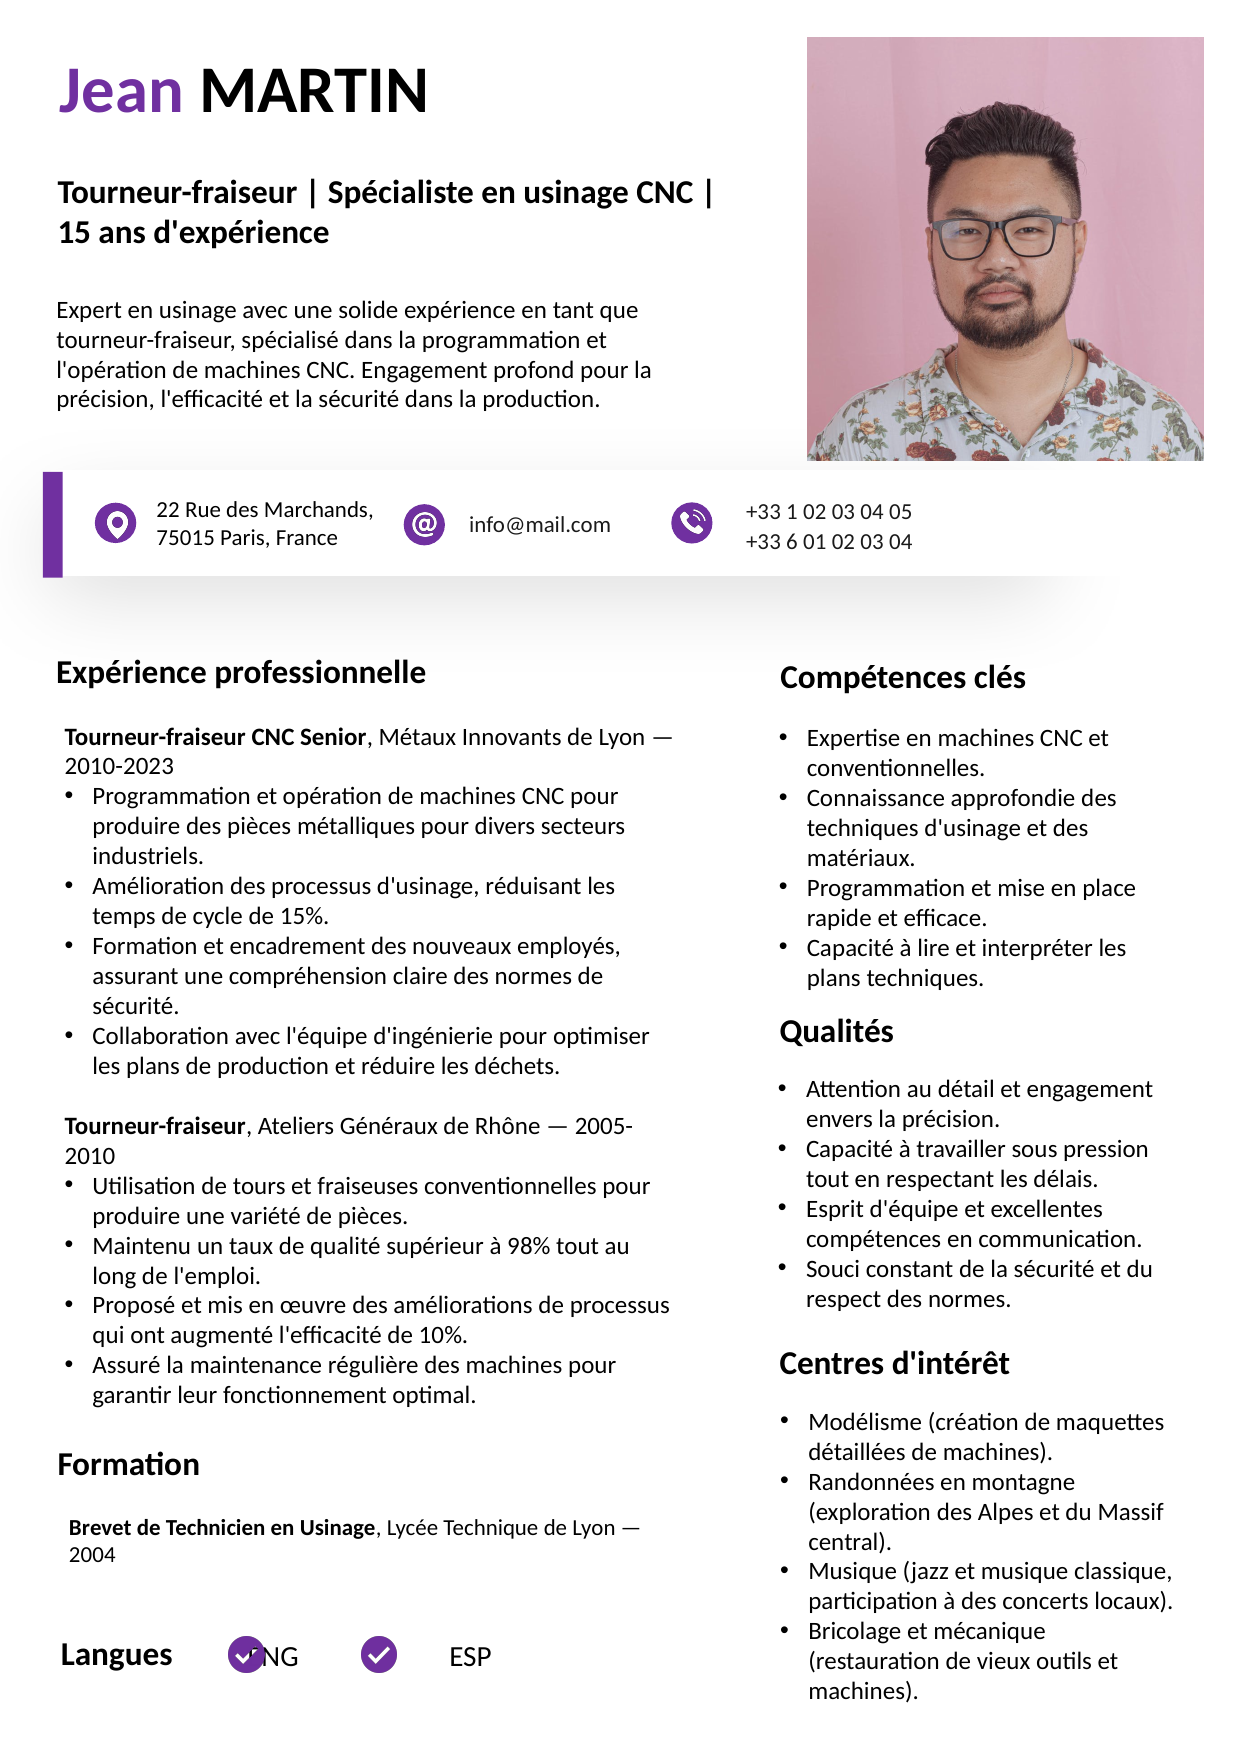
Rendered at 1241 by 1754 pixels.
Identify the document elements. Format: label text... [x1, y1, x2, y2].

picture [104, 511, 131, 539]
text_box info@mail.com [416, 499, 664, 545]
text_box Centres d'intérêt [764, 1333, 1026, 1389]
text_box Expertise en machines CNC et conventionnelles. Connaissance approfondie des techniques d'usinage et des matériaux. Programmation et mise en place rapide et efficace. Capacité à lire et interpréter les plans techniques. [763, 714, 1188, 999]
text_box [50, 469, 1199, 577]
text_box Langues [46, 1624, 188, 1680]
text_box Formation [42, 1434, 575, 1490]
text_box ENG ESP [232, 1629, 507, 1680]
picture [412, 512, 437, 537]
text_box Attention au détail et engagement envers la précision. Capacité à travailler sous pression tout en respectant les délais. Esprit d'équipe et excellentes compétences en communication. Souci constant de la sécurité et du respect des normes. [763, 1065, 1188, 1320]
picture [228, 1636, 265, 1673]
text_box [93, 501, 138, 545]
text_box Tourneur-fraiseur CNC Senior, Métaux Innovants de Lyon — 2010-2023 Programmation et opération de machines CNC pour produire des pièces métalliques pour divers secteurs industriels. Amélioration des processus d'usinage, réduisant les temps de cycle de 15%. Formation et encadrement des nouveaux employés, assurant une compréhension claire des normes de sécurité. Collaboration avec l'équipe d'ingénierie pour optimiser les plans de production et réduire les déchets. Tourneur-fraiseur, Ateliers Généraux de Rhône — 2005-2010 Utilisation de tours et fraiseuses conventionnelles pour produire une variété de pièces. Maintenu un taux de qualité supérieur à 98% tout au long de l'emploi. Proposé et mis en œuvre des améliorations de processus qui ont augmenté l'efficacité de 10%. Assuré la maintenance régulière des machines pour garantir leur fonctionnement optimal. [49, 712, 690, 1417]
text_box Qualités [764, 1001, 909, 1057]
picture [361, 1636, 397, 1673]
text_box Expérience professionnelle [41, 642, 574, 698]
text_box Tourneur-fraiseur | Spécialiste en usinage CNC | 15 ans d'expérience [42, 162, 741, 258]
text_box Compétences clés [765, 647, 1042, 703]
picture [807, 37, 1204, 461]
picture [680, 509, 706, 535]
text_box [670, 501, 714, 545]
text_box +33 1 02 03 04 05 +33 6 01 02 03 04 [731, 486, 998, 562]
text_box Expert en usinage avec une solide expérience en tant que tourneur-fraiseur, spécialisé dans la programmation et l'opération de machines CNC. Engagement profond pour la précision, l'efficacité et la sécurité dans la production. [41, 285, 734, 421]
text_box Jean MARTIN [45, 37, 621, 133]
text_box 22 Rue des Marchands, 75015 Paris, France [141, 487, 434, 558]
text_box Modélisme (création de maquettes détaillées de machines). Randonnées en montagne (exploration des Alpes et du Massif central). Musique (jazz et musique classique, participation à des concerts locaux). Bricolage et mécanique (restauration de vieux outils et machines). [765, 1397, 1191, 1712]
text_box Brevet de Technicien en Usinage, Lycée Technique de Lyon — 2004 [54, 1504, 707, 1575]
text_box [42, 471, 64, 579]
